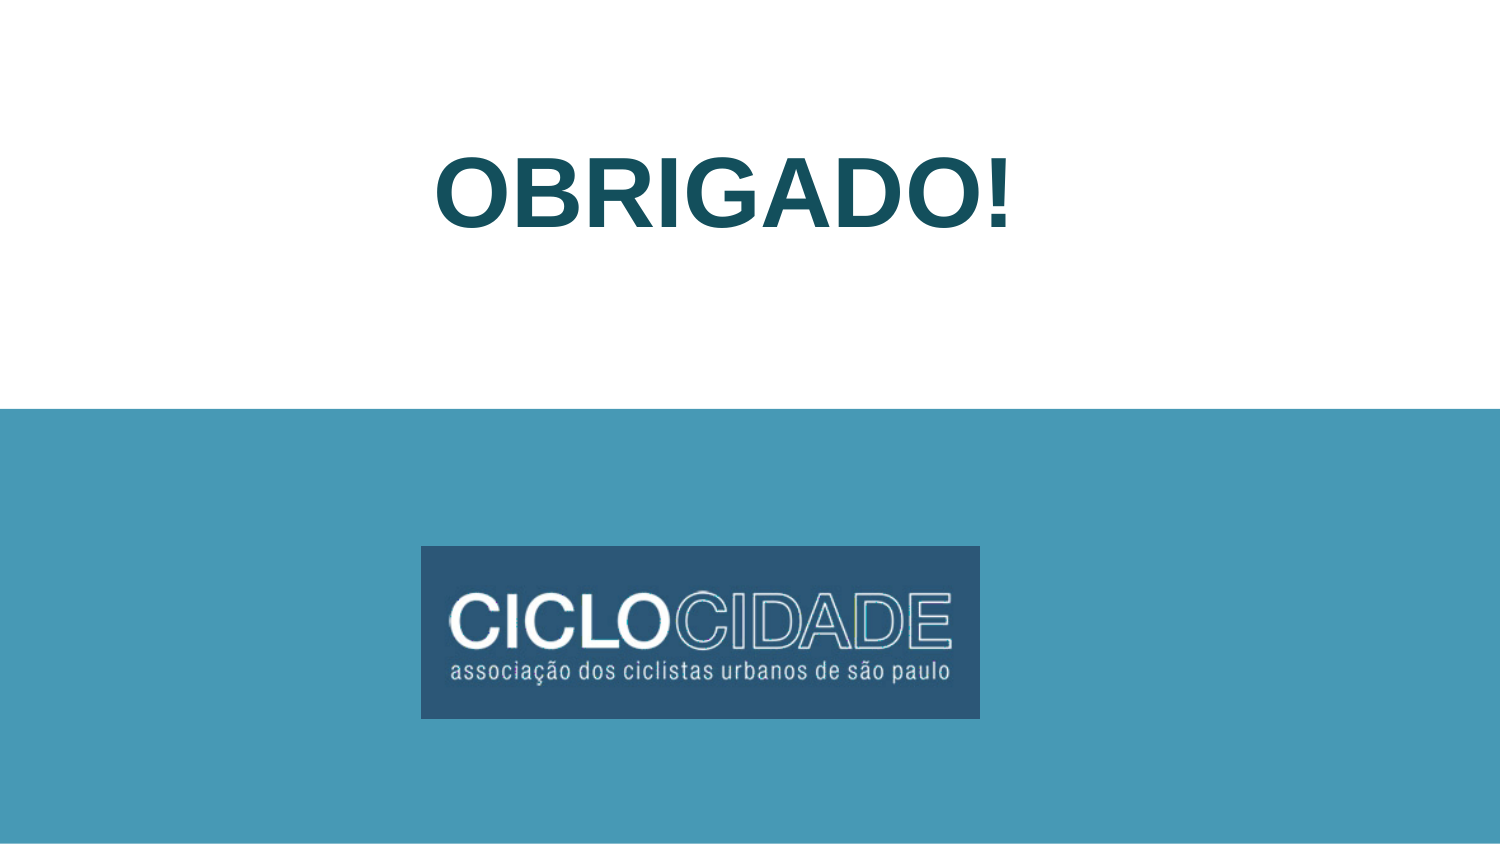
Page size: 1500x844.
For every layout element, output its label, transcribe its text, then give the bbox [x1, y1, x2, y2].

title OBRIGADO! [87, 71, 1363, 263]
picture [421, 545, 980, 719]
subtitle [0, 408, 1500, 844]
